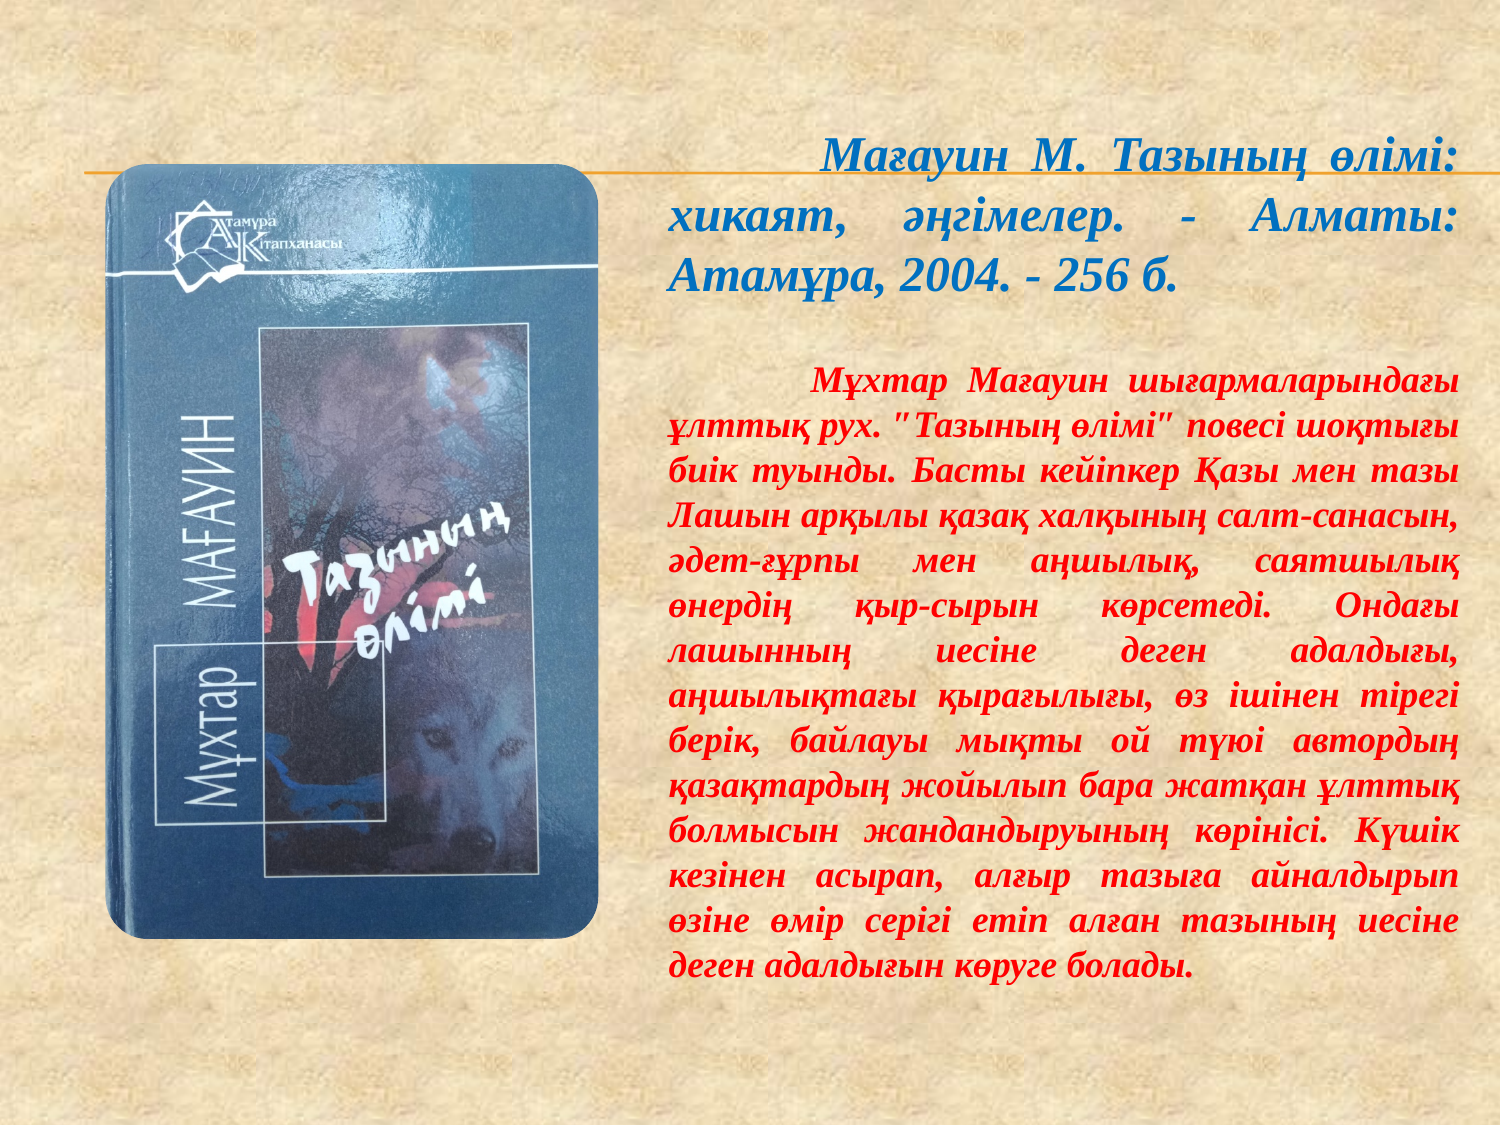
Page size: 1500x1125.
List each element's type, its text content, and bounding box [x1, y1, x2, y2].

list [105, 163, 599, 940]
picture [0, 0, 1500, 1125]
list Мағауин М. Тазының өлімі: хикаят, әңгімелер. - Алматы: Атамұра, 2004. - 256 б. Мұхтар Мағауин шығармаларындағы ұлттық рух. ″Тазының өлімі″ повесі шоқтығы биік туынды. Басты кейіпкер Қазы мен тазы Лашын арқылы қазақ халқының салт-санасын, әдет-ғұрпы мен аңшылық, саятшылық өнердің қыр-сырын көрсетеді. Ондағы лашынның иесіне деген адалдығы, аңшылықтағы қырағылығы, өз ішінен тірегі берік, байлауы мықты ой түюі автордың қазақтардың жойылып бара жатқан ұлттық болмысын жандандыруының көрінісі. Күшік кезінен асырап, алғыр тазыға айналдырып өзіне өмір серігі етіп алған тазының иесіне деген адалдығын көруге болады. [597, 58, 1475, 1038]
